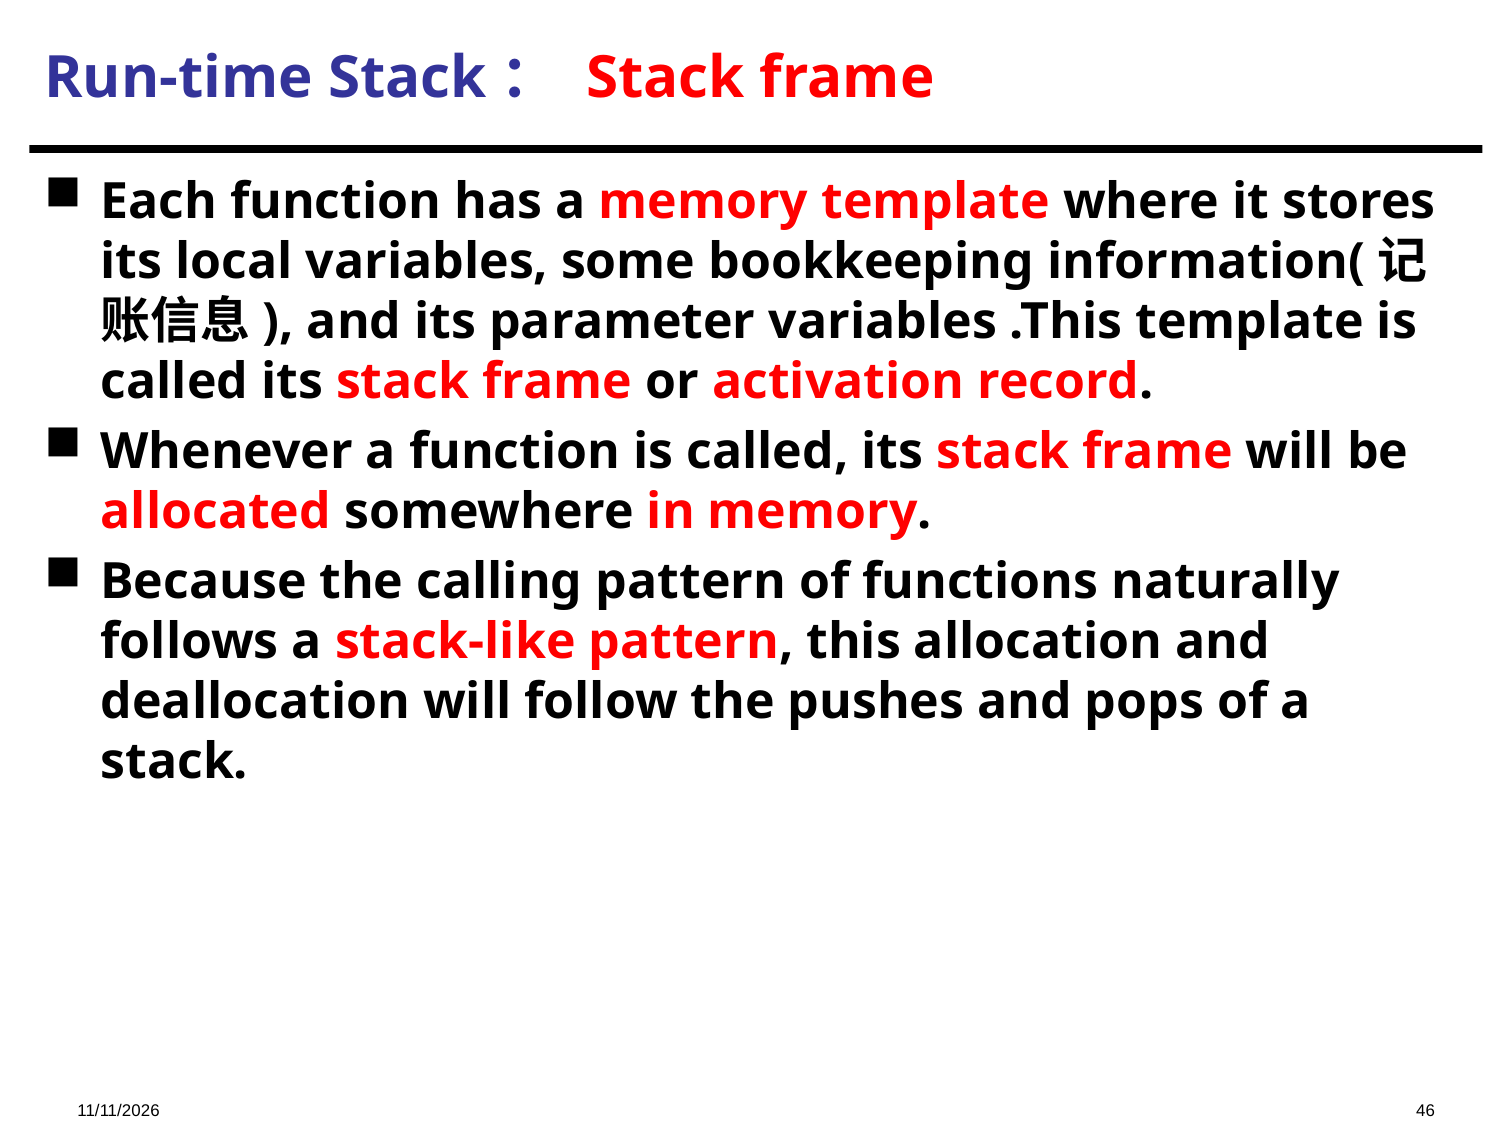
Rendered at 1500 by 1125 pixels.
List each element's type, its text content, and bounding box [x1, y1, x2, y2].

list Each function has a memory template where it stores its local variables, some bookkeeping information(记账信息), and its parameter variables .This template is called its stack frame or activation record. Whenever a function is called, its stack frame will be allocated somewhere in memory. Because the calling pattern of functions naturally follows a stack-like pattern, this allocation and deallocation will follow the pushes and pops of a stack. [29, 160, 1480, 1061]
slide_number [62, 1072, 438, 1113]
slide_number 46 [999, 1072, 1450, 1113]
title Run-time Stack： Stack frame [29, 11, 1480, 138]
